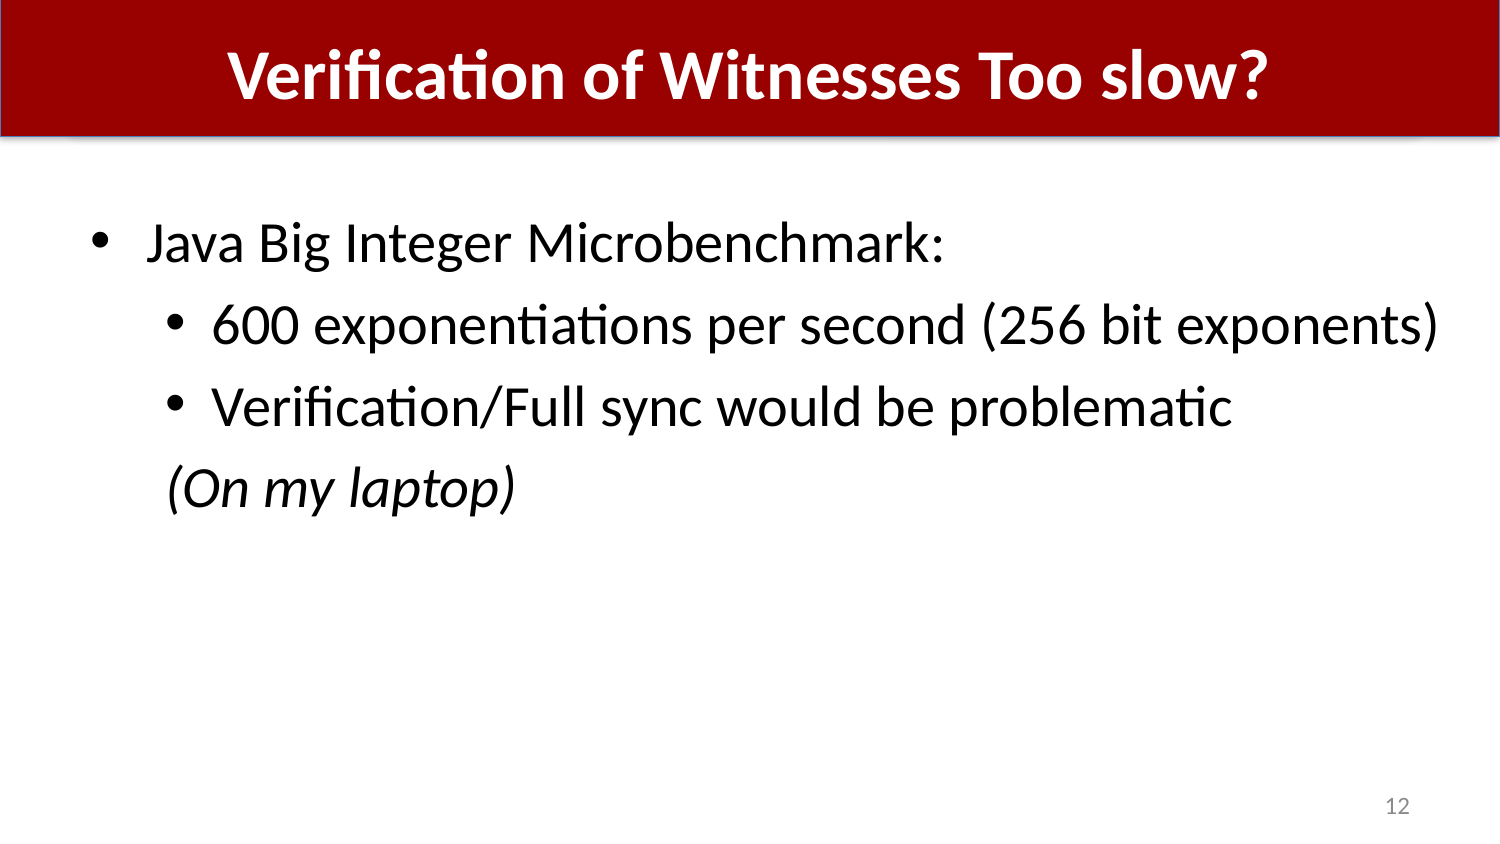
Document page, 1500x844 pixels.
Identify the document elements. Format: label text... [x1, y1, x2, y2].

slide_number 12 [1074, 782, 1425, 827]
list Java Big Integer Microbenchmark: 600 exponentiations per second (256 bit exponents) Verification/Full sync would be problematic (On my laptop) [74, 196, 1500, 754]
title Verification of Witnesses Too slow? [75, 20, 1425, 123]
